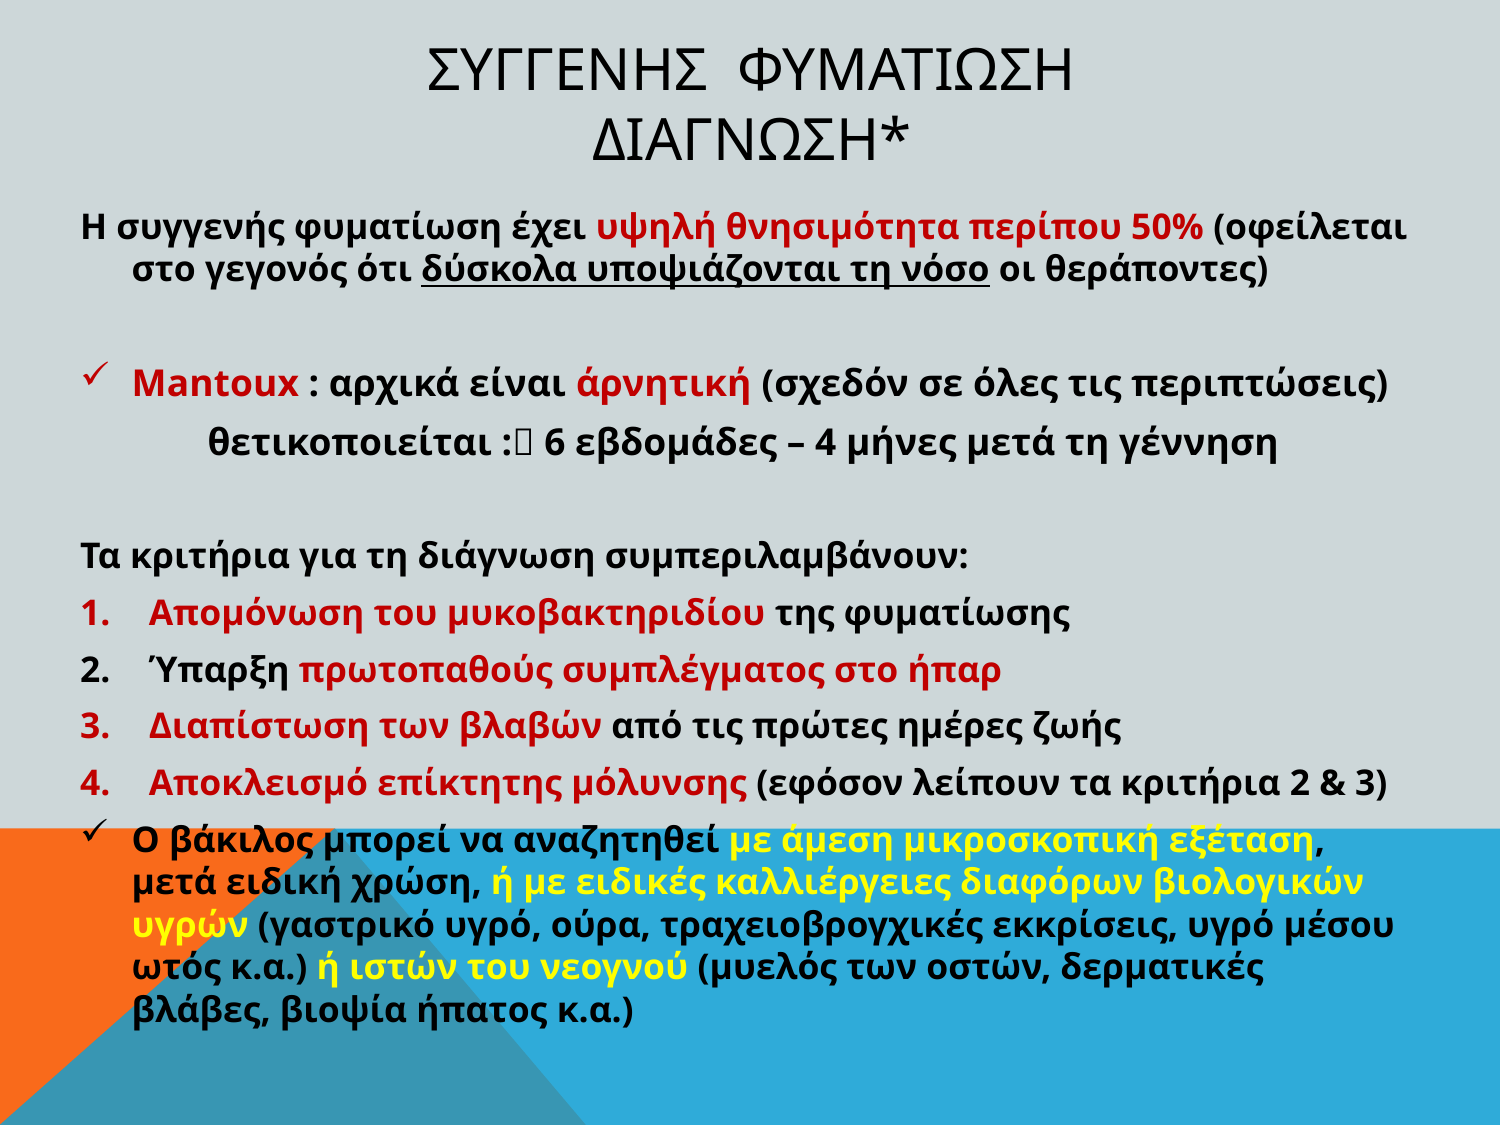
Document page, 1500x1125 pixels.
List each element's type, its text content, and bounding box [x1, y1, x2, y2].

list Η συγγενής φυματίωση έχει υψηλή θνησιμότητα περίπου 50% (οφείλεται στο γεγονός ότι δύσκολα υποψιάζονται τη νόσο οι θεράποντες) Mantoux : αρχικά είναι άρνητική (σχεδόν σε όλες τις περιπτώσεις) θετικοποιείται : 6 εβδομάδες – 4 μήνες μετά τη γέννηση Τα κριτήρια για τη διάγνωση συμπεριλαμβάνουν: Απομόνωση του μυκοβακτηριδίου της φυματίωσης Ύπαρξη πρωτοπαθούς συμπλέγματος στο ήπαρ Διαπίστωση των βλαβών από τις πρώτες ημέρες ζωής Αποκλεισμό επίκτητης μόλυνσης (εφόσον λείπουν τα κριτήρια 2 & 3) Ο βάκιλος μπορεί να αναζητηθεί με άμεση μικροσκοπική εξέταση, μετά ειδική χρώση, ή με ειδικές καλλιέργειες διαφόρων βιολογικών υγρών (γαστρικό υγρό, ούρα, τραχειοβρογχικές εκκρίσεις, υγρό μέσου ωτός κ.α.) ή ιστών του νεογνού (μυελός των οστών, δερματικές βλάβες, βιοψία ήπατος κ.α.) [64, 196, 1424, 1083]
title Συγγενησ φυματιωση διαγνωση* [135, 30, 1369, 173]
